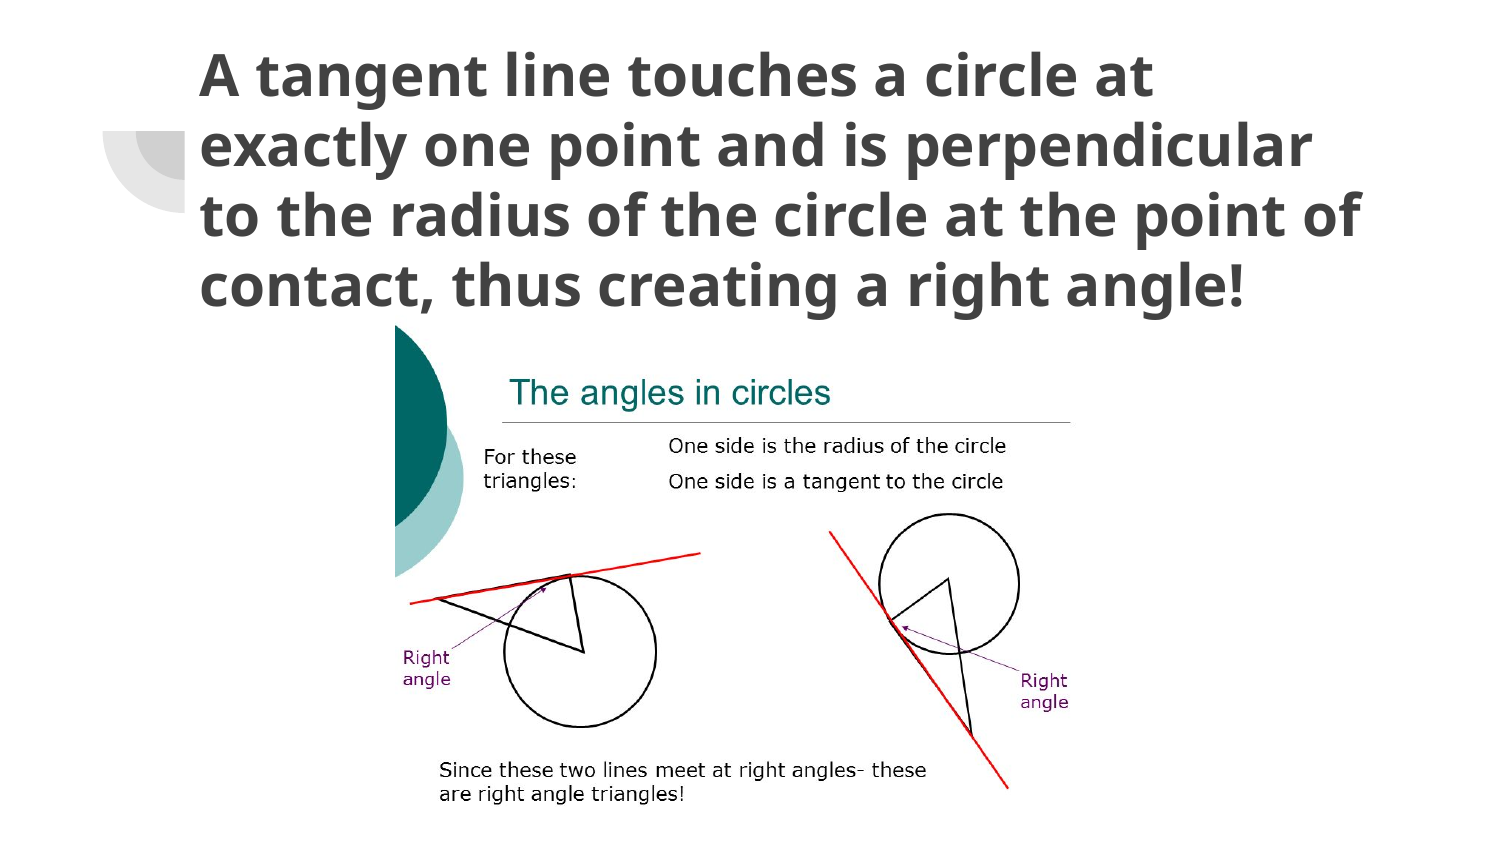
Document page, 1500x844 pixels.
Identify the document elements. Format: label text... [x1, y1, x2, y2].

title A tangent line touches a circle at exactly one point and is perpendicular to the radius of the circle at the point of contact, thus creating a right angle! [184, 23, 1394, 339]
picture [395, 303, 1105, 836]
